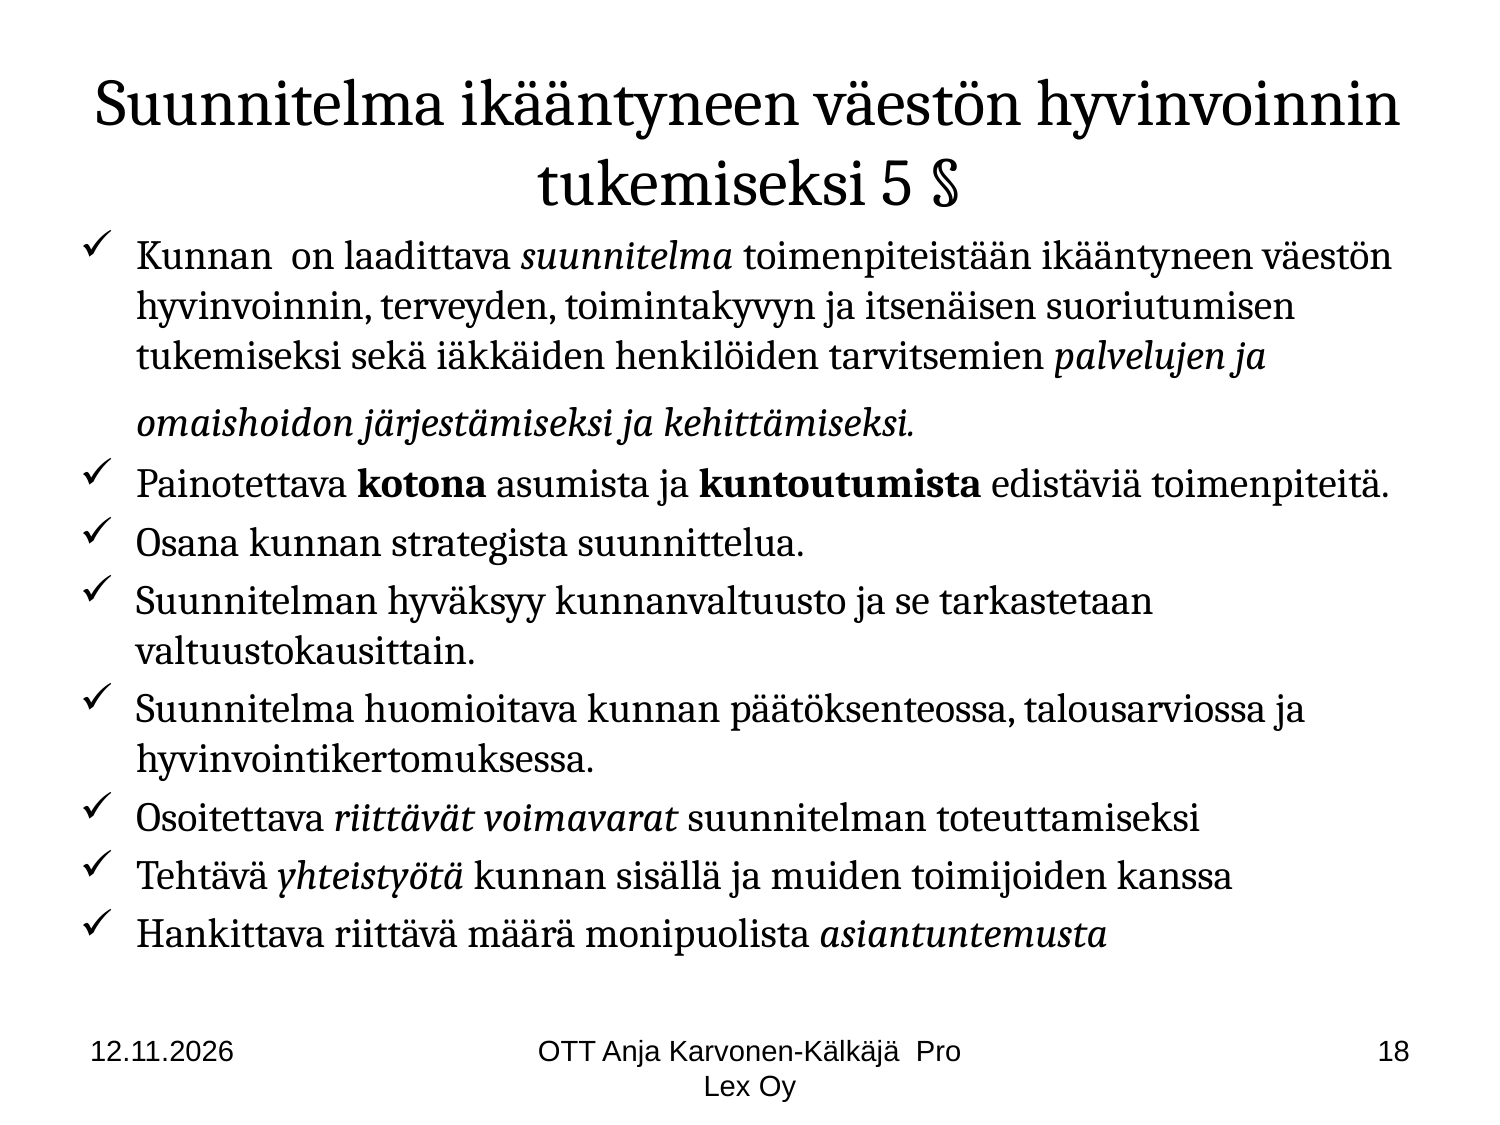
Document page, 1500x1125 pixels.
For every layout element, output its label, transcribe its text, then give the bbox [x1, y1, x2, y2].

title Suunnitelma ikääntyneen väestön hyvinvoinnin tukemiseksi 5 § [75, 45, 1425, 220]
slide_number 18 [1074, 1024, 1426, 1103]
list Kunnan on laadittava suunnitelma toimenpiteistään ikääntyneen väestön hyvinvoinnin, terveyden, toimintakyvyn ja itsenäisen suoriutumisen tukemiseksi sekä iäkkäiden henkilöiden tarvitsemien palvelujen ja omaishoidon järjestämiseksi ja kehittämiseksi. Painotettava kotona asumista ja kuntoutumista edistäviä toimenpiteitä. Osana kunnan strategista suunnittelua. Suunnitelman hyväksyy kunnanvaltuusto ja se tarkastetaan valtuustokausittain. Suunnitelma huomioitava kunnan päätöksenteossa, talousarviossa ja hyvinvointikertomuksessa. Osoitettava riittävät voimavarat suunnitelman toteuttamiseksi Tehtävä yhteistyötä kunnan sisällä ja muiden toimijoiden kanssa Hankittava riittävä määrä monipuolista asiantuntemusta [64, 220, 1461, 1000]
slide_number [74, 1024, 426, 1103]
footer OTT Anja Karvonen-Kälkäjä Pro Lex Oy [512, 1024, 988, 1103]
